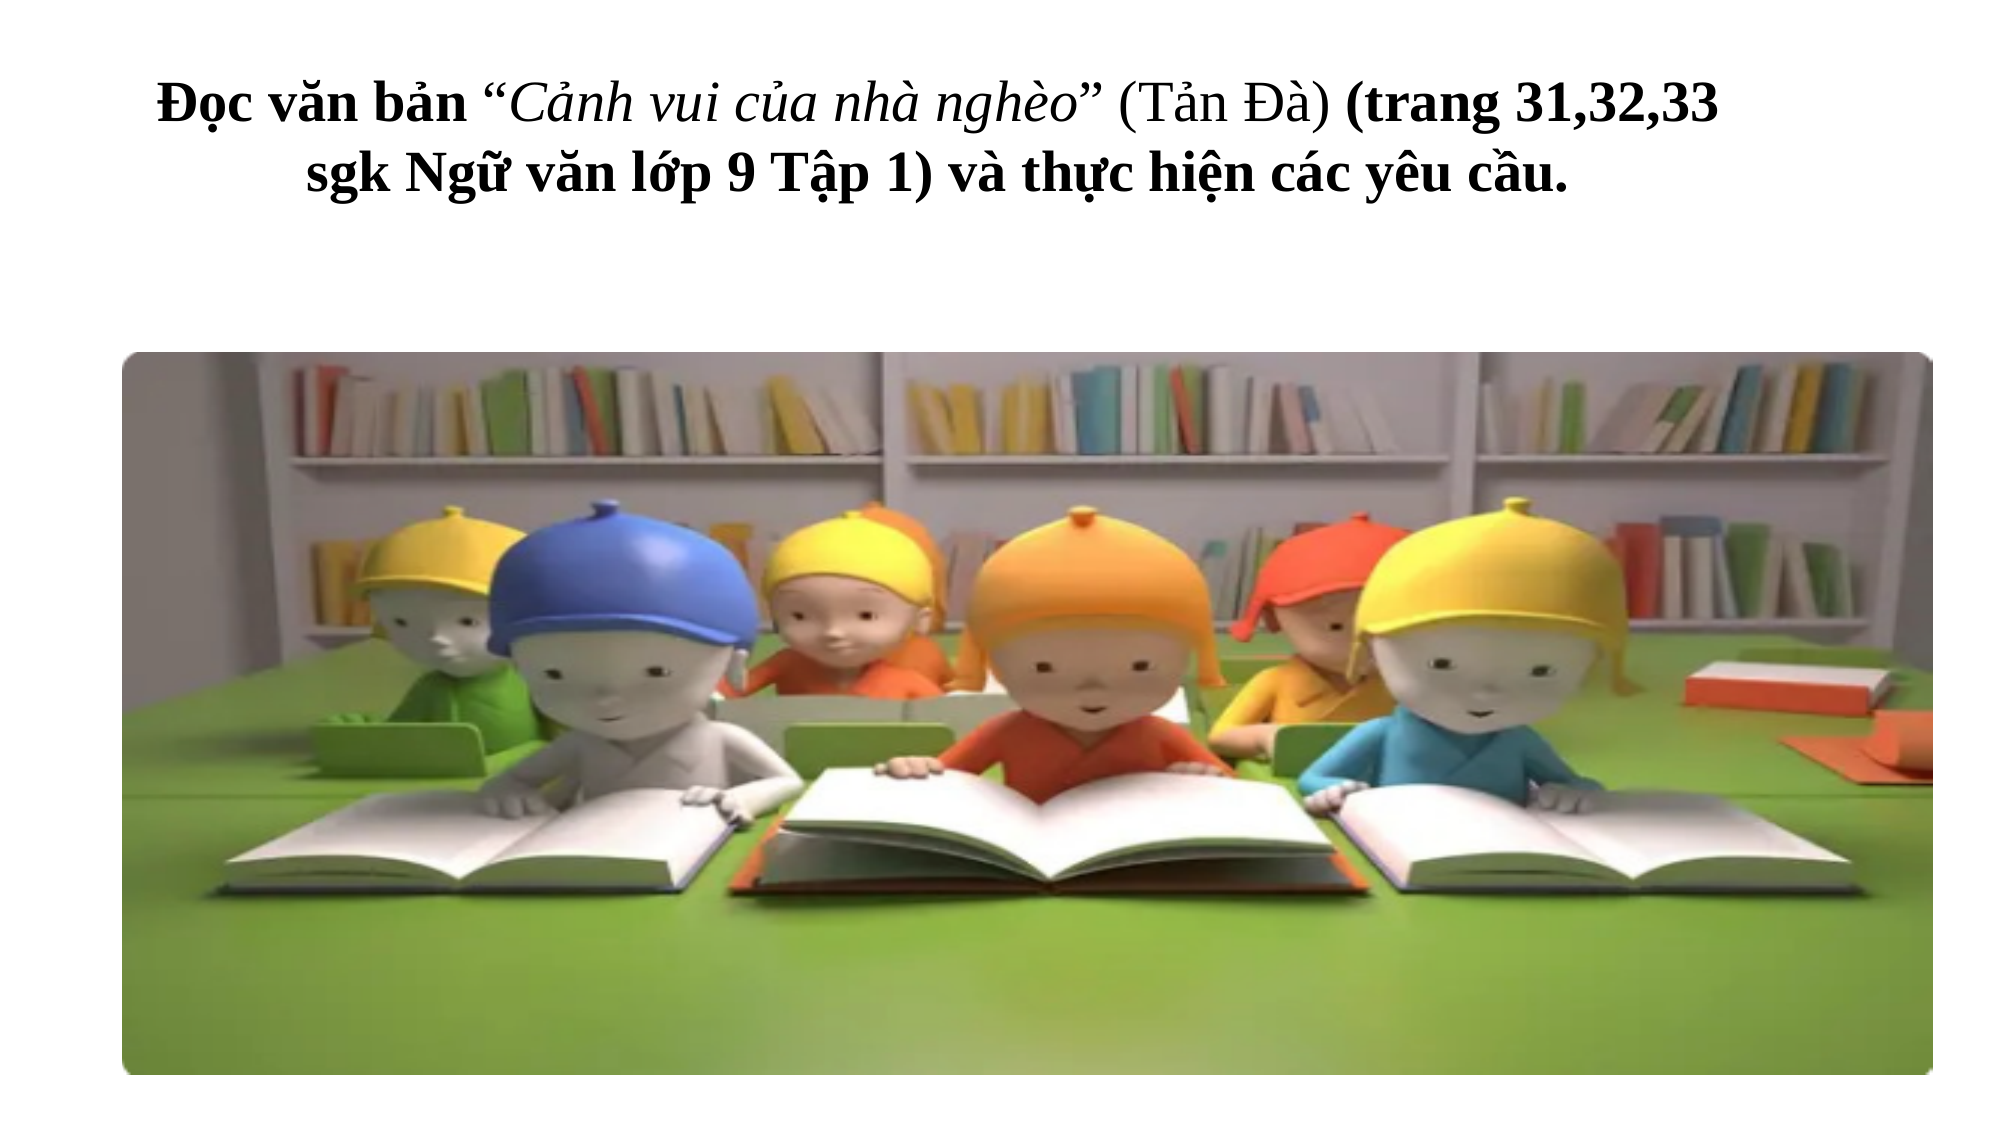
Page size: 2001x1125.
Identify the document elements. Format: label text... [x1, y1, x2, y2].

text_box Đọc văn bản “Cảnh vui của nhà nghèo” (Tản Đà) (trang 31,32,33 sgk Ngữ văn lớp 9 Tập 1) và thực hiện các yêu cầu. [99, 55, 1778, 281]
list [122, 352, 1933, 1075]
